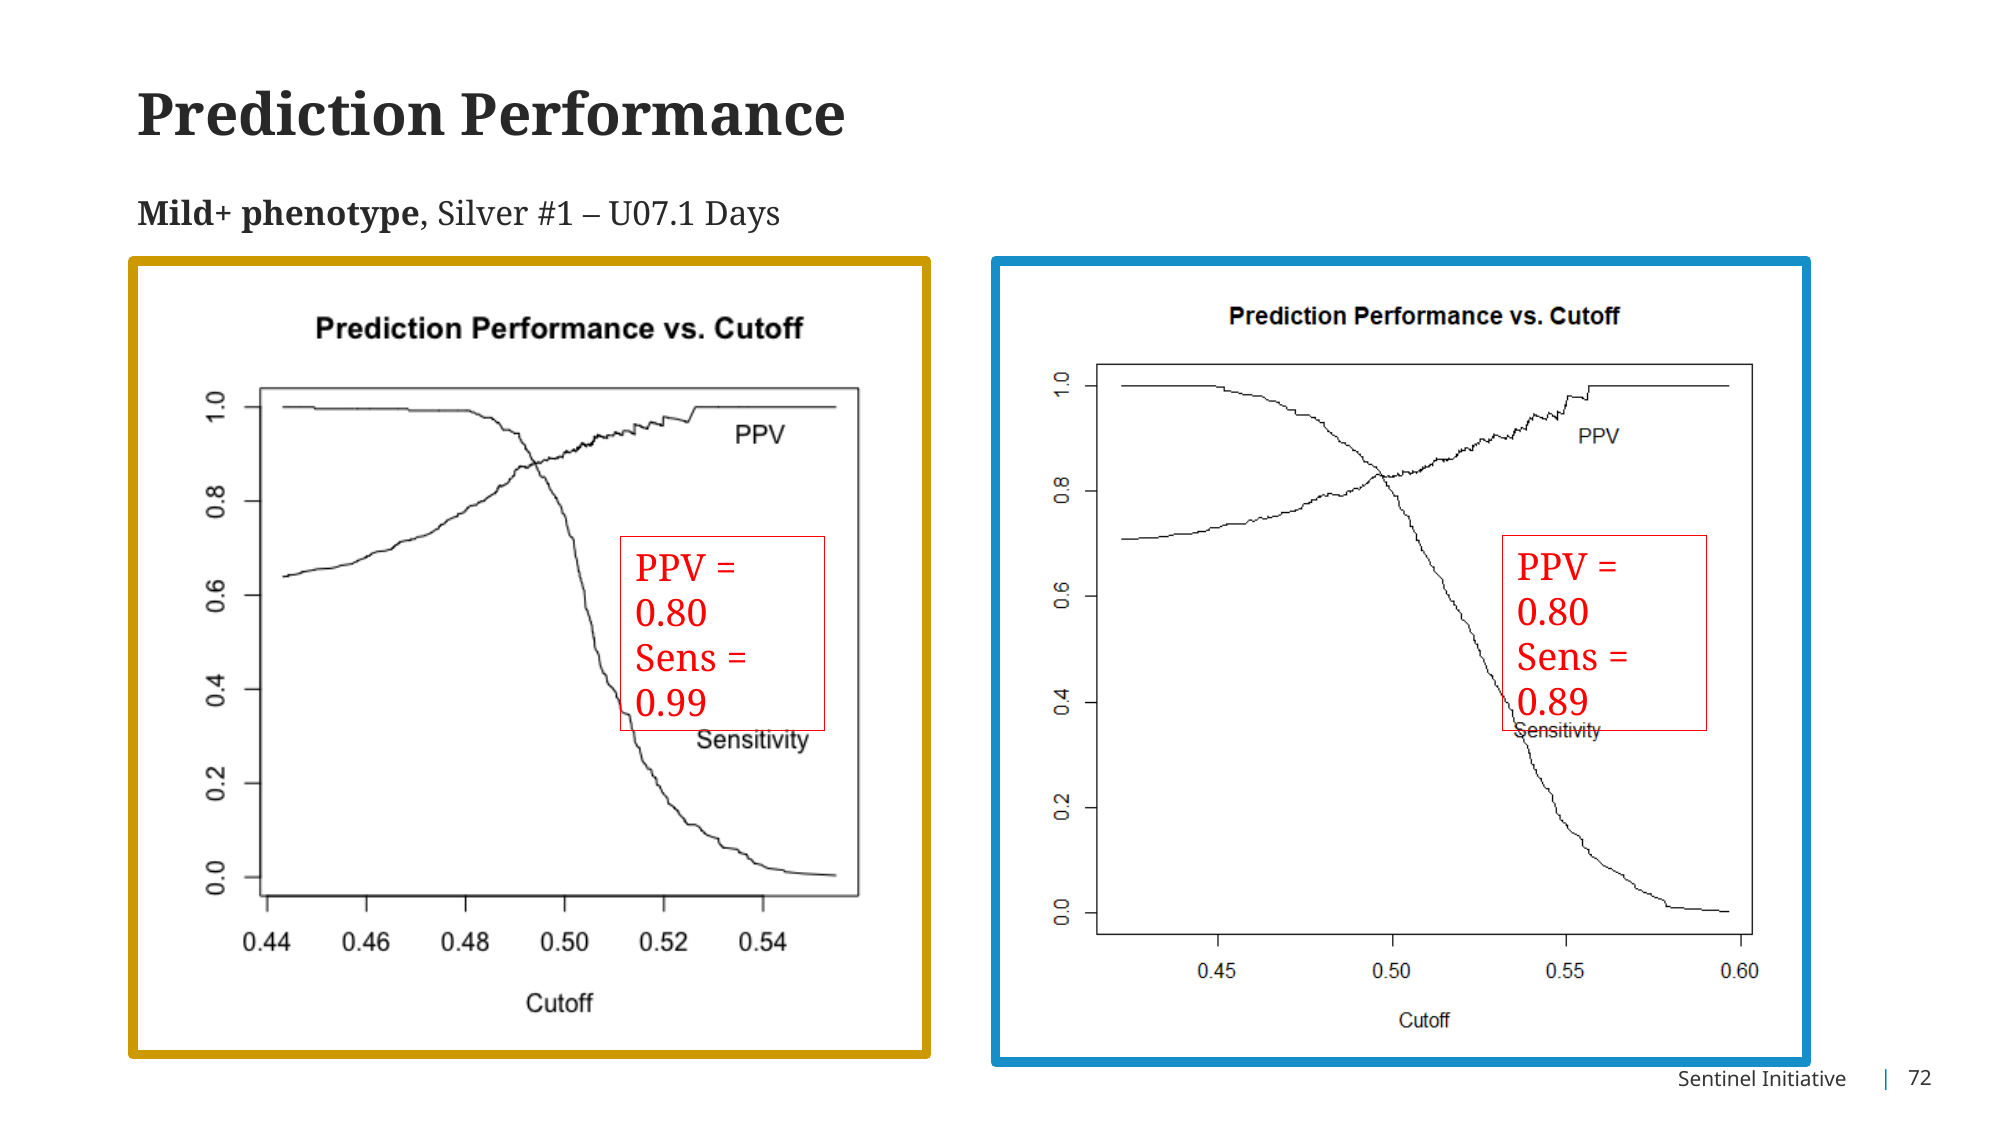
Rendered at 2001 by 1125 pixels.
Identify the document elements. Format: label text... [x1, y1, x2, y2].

list Mild+ phenotype, Silver #1 – U07.1 Days [137, 192, 1863, 907]
picture [999, 265, 1803, 1058]
title Prediction Performance [137, 41, 1923, 148]
picture [137, 265, 922, 1051]
